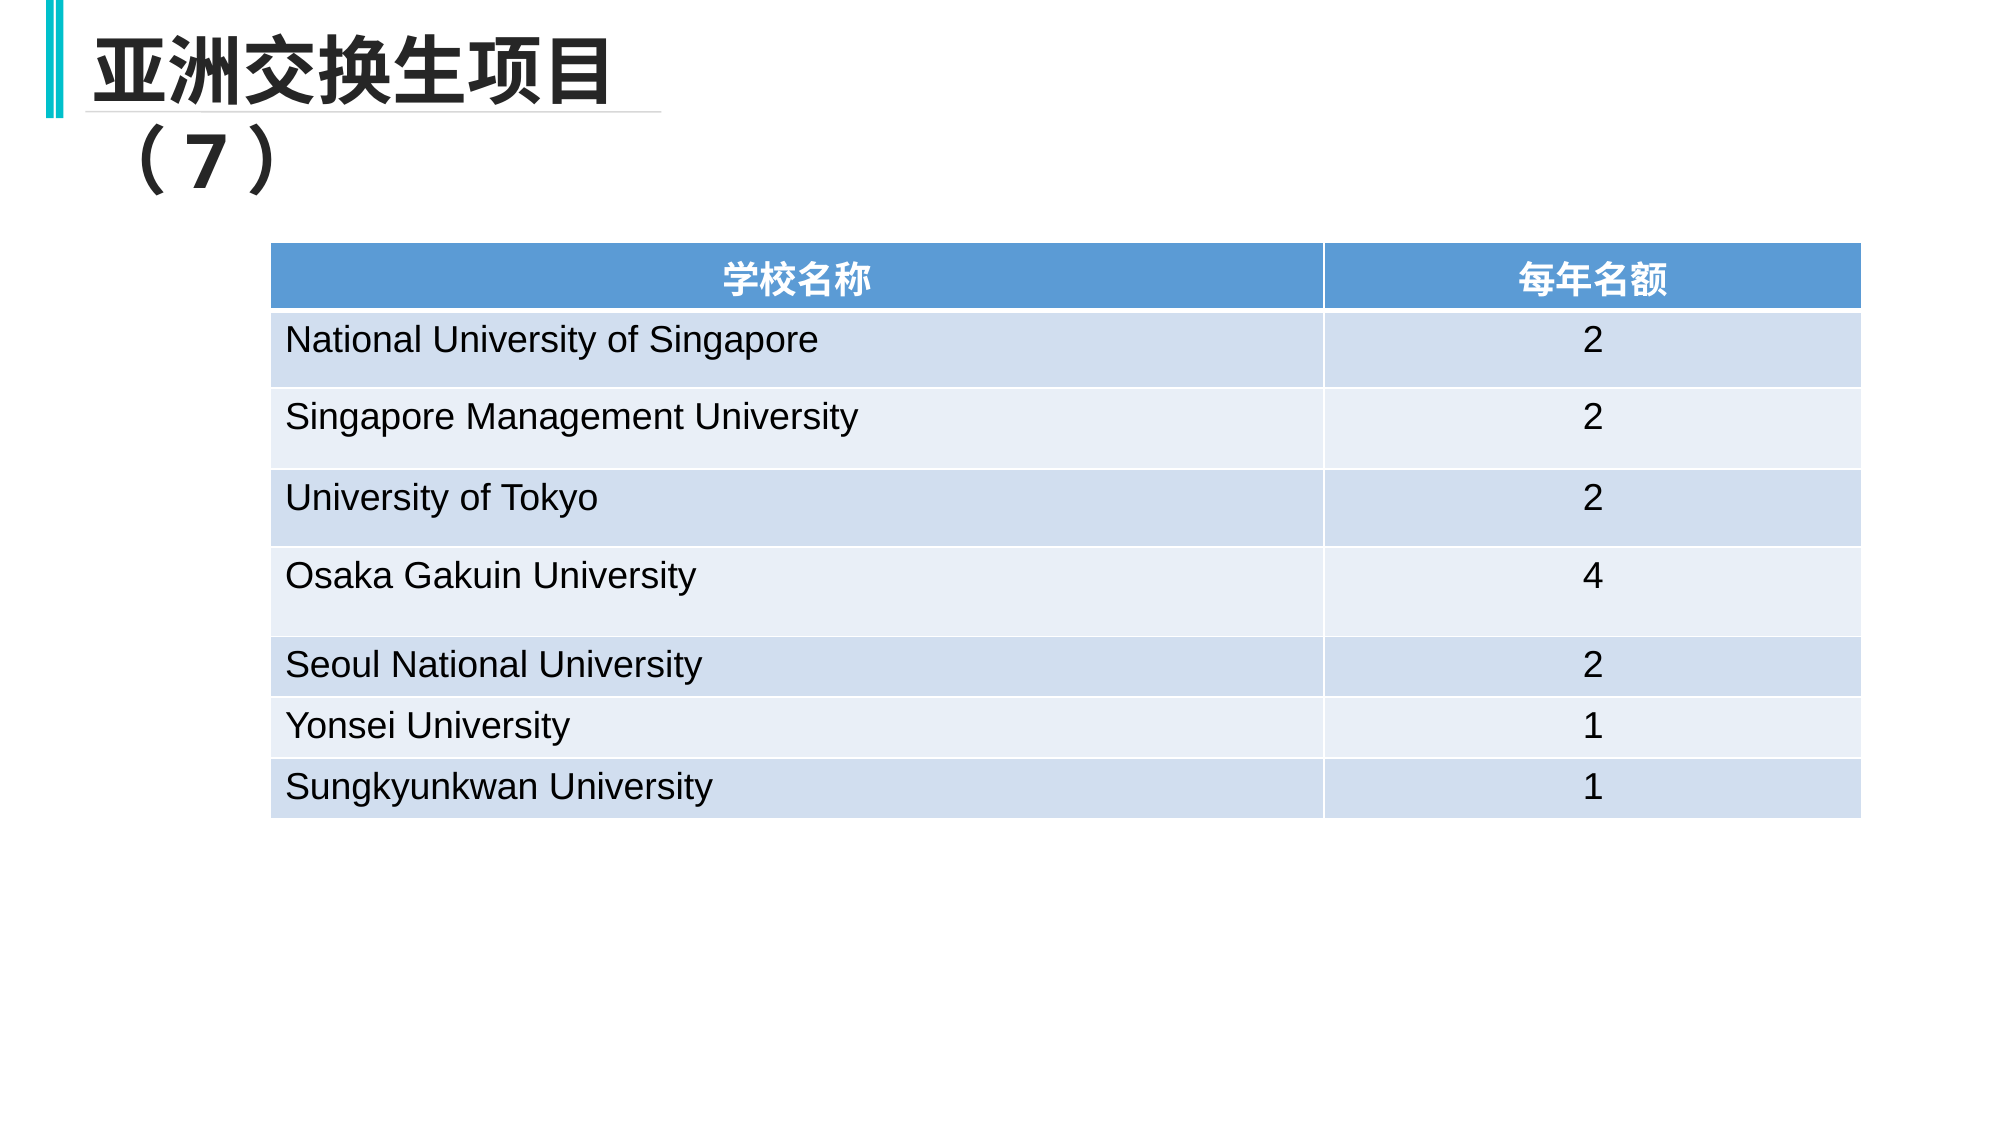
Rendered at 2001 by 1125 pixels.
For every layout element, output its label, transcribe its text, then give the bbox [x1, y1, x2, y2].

table_cell Osaka Gakuin University [271, 548, 1323, 636]
table_cell Seoul National University [271, 637, 1323, 696]
table_cell Yonsei University [271, 698, 1323, 757]
table_cell Singapore Management University [271, 389, 1323, 468]
table_cell 2 [1325, 637, 1861, 696]
table_cell University of Tokyo [271, 470, 1323, 546]
table_cell 2 [1325, 389, 1861, 468]
table_cell 1 [1325, 698, 1861, 757]
table_cell National University of Singapore [271, 313, 1323, 387]
table_cell 4 [1325, 548, 1861, 636]
table_cell 1 [1325, 759, 1861, 818]
table_cell 2 [1325, 470, 1861, 546]
table_header 每年名额 [1325, 243, 1861, 308]
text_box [46, 0, 64, 119]
table_header 学校名称 [271, 243, 1323, 308]
table_cell Sungkyunkwan University [271, 759, 1323, 818]
text_box 亚洲交换生项目（7） [78, 15, 776, 211]
table_cell 2 [1325, 313, 1861, 387]
